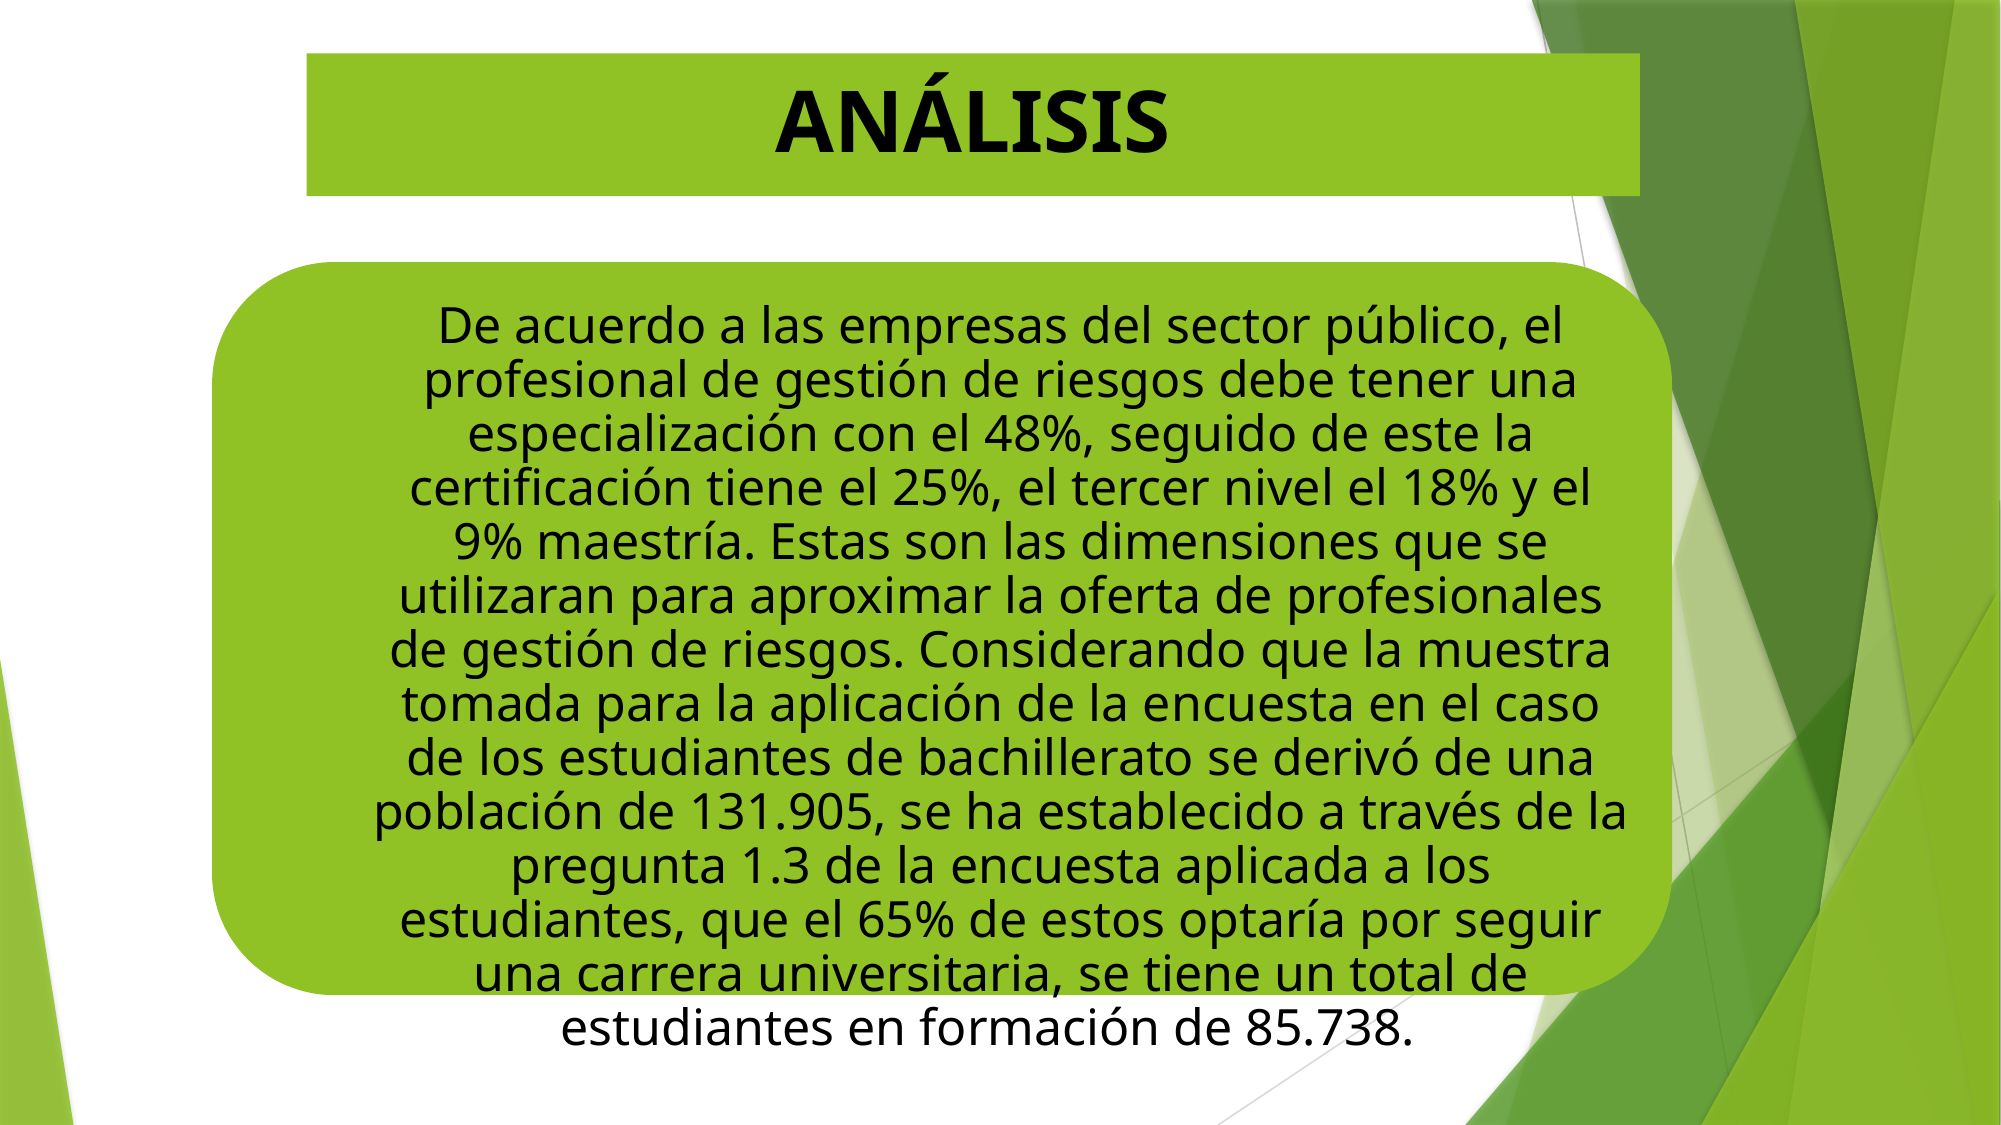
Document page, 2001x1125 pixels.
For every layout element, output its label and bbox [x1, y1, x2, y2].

text_box [306, 52, 1641, 256]
text_box [211, 257, 1951, 1125]
